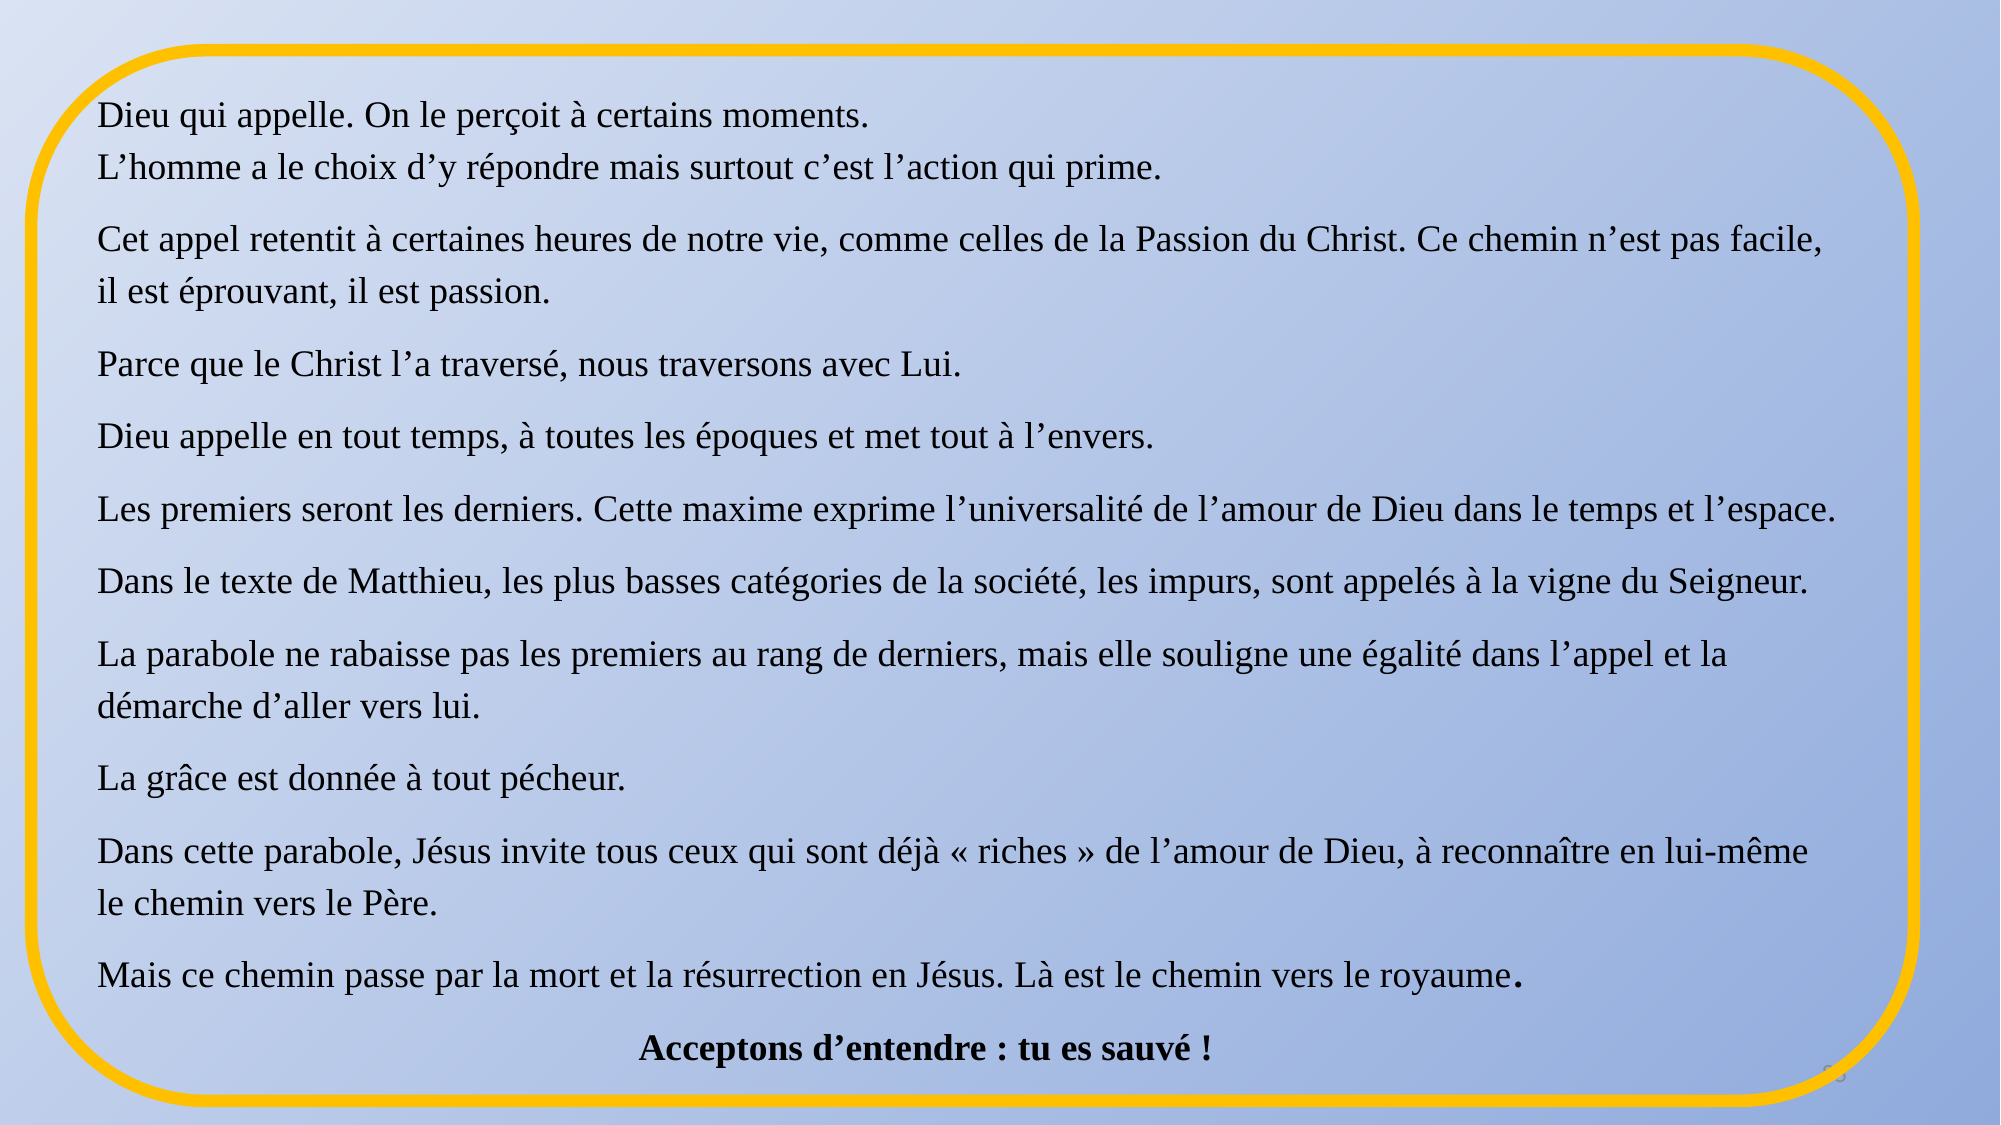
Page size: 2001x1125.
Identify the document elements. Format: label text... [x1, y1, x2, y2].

slide_number 85 [1412, 1042, 1863, 1103]
text_box Dieu qui appelle. On le perçoit à certains moments. L’homme a le choix d’y répondre mais surtout c’est l’action qui prime. Cet appel retentit à certaines heures de notre vie, comme celles de la Passion du Christ. Ce chemin n’est pas facile, il est éprouvant, il est passion. Parce que le Christ l’a traversé, nous traversons avec Lui. Dieu appelle en tout temps, à toutes les époques et met tout à l’envers. Les premiers seront les derniers. Cette maxime exprime l’universalité de l’amour de Dieu dans le temps et l’espace. Dans le texte de Matthieu, les plus basses catégories de la société, les impurs, sont appelés à la vigne du Seigneur. La parabole ne rabaisse pas les premiers au rang de derniers, mais elle souligne une égalité dans l’appel et la démarche d’aller vers lui. La grâce est donnée à tout pécheur. Dans cette parabole, Jésus invite tous ceux qui sont déjà « riches » de l’amour de Dieu, à reconnaître en lui-même le chemin vers le Père. Mais ce chemin passe par la mort et la résurrection en Jésus. Là est le chemin vers le royaume. Acceptons d’entendre : tu es sauvé ! [30, 49, 1915, 1102]
